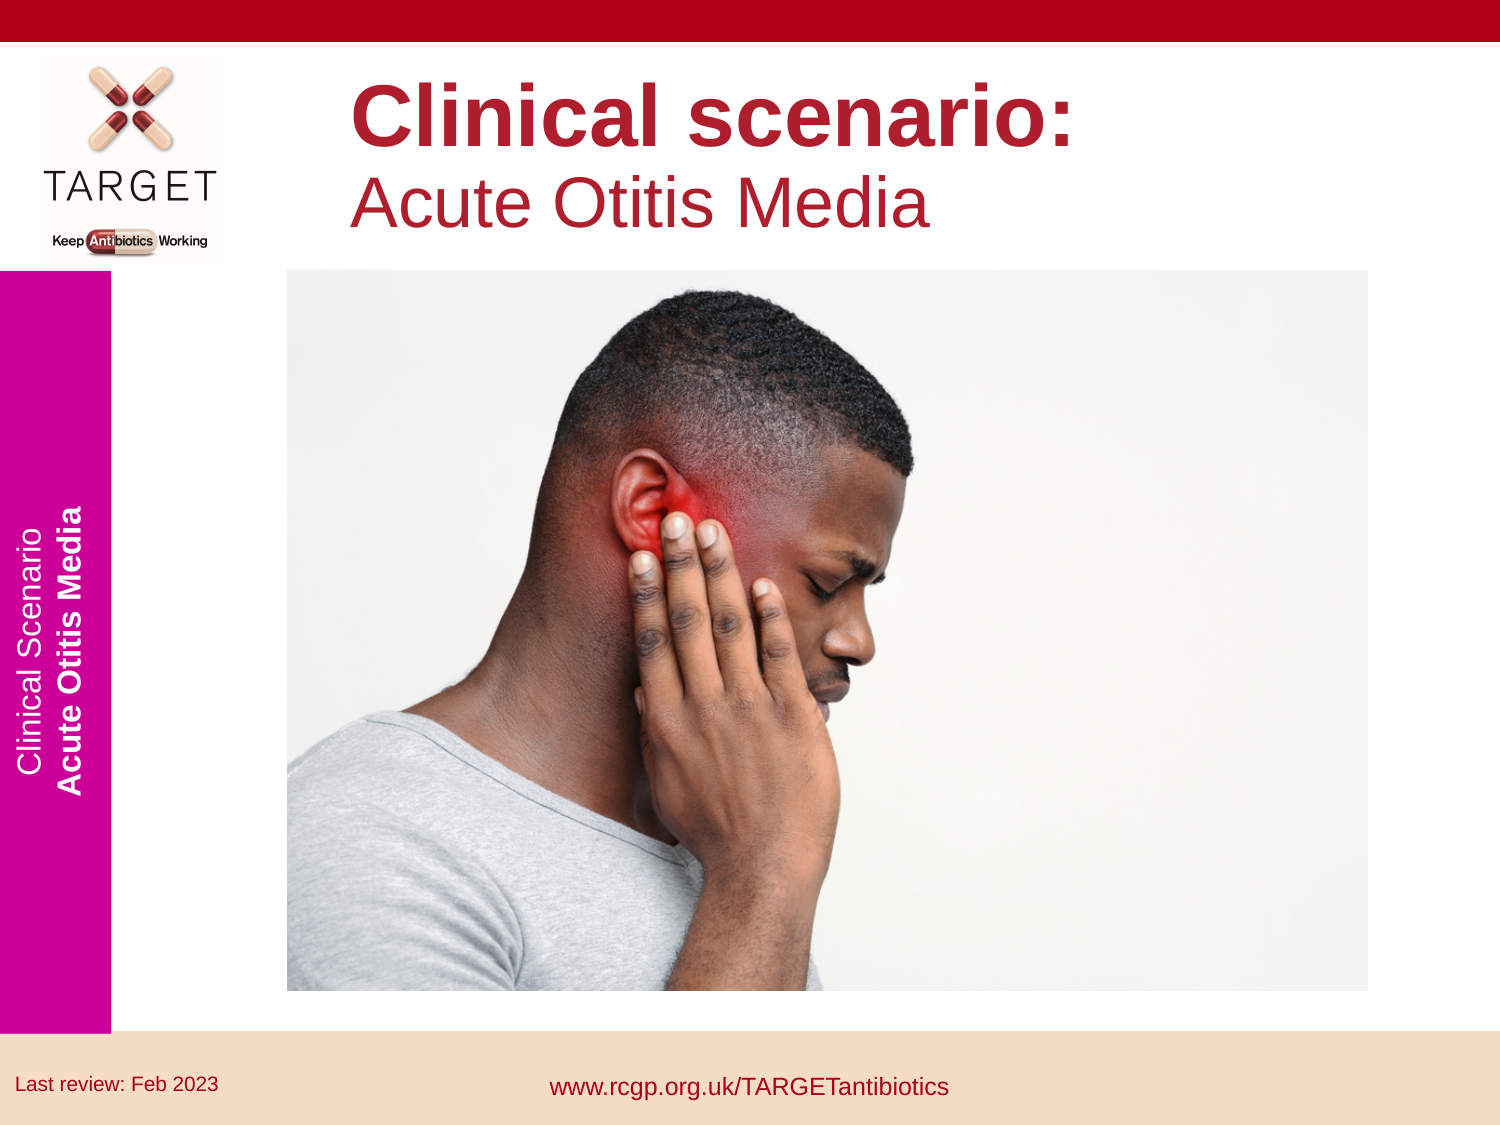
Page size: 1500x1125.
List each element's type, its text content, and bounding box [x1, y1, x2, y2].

picture [287, 270, 1368, 991]
picture [39, 52, 221, 267]
text_box Clinical Scenario Acute Otitis Media [0, 270, 112, 1011]
text_box [0, 1011, 1500, 1125]
title Clinical scenario: Acute Otitis Media [335, 62, 1315, 251]
text_box www.rcgp.org.uk/TARGETantibiotics [499, 1063, 1001, 1109]
